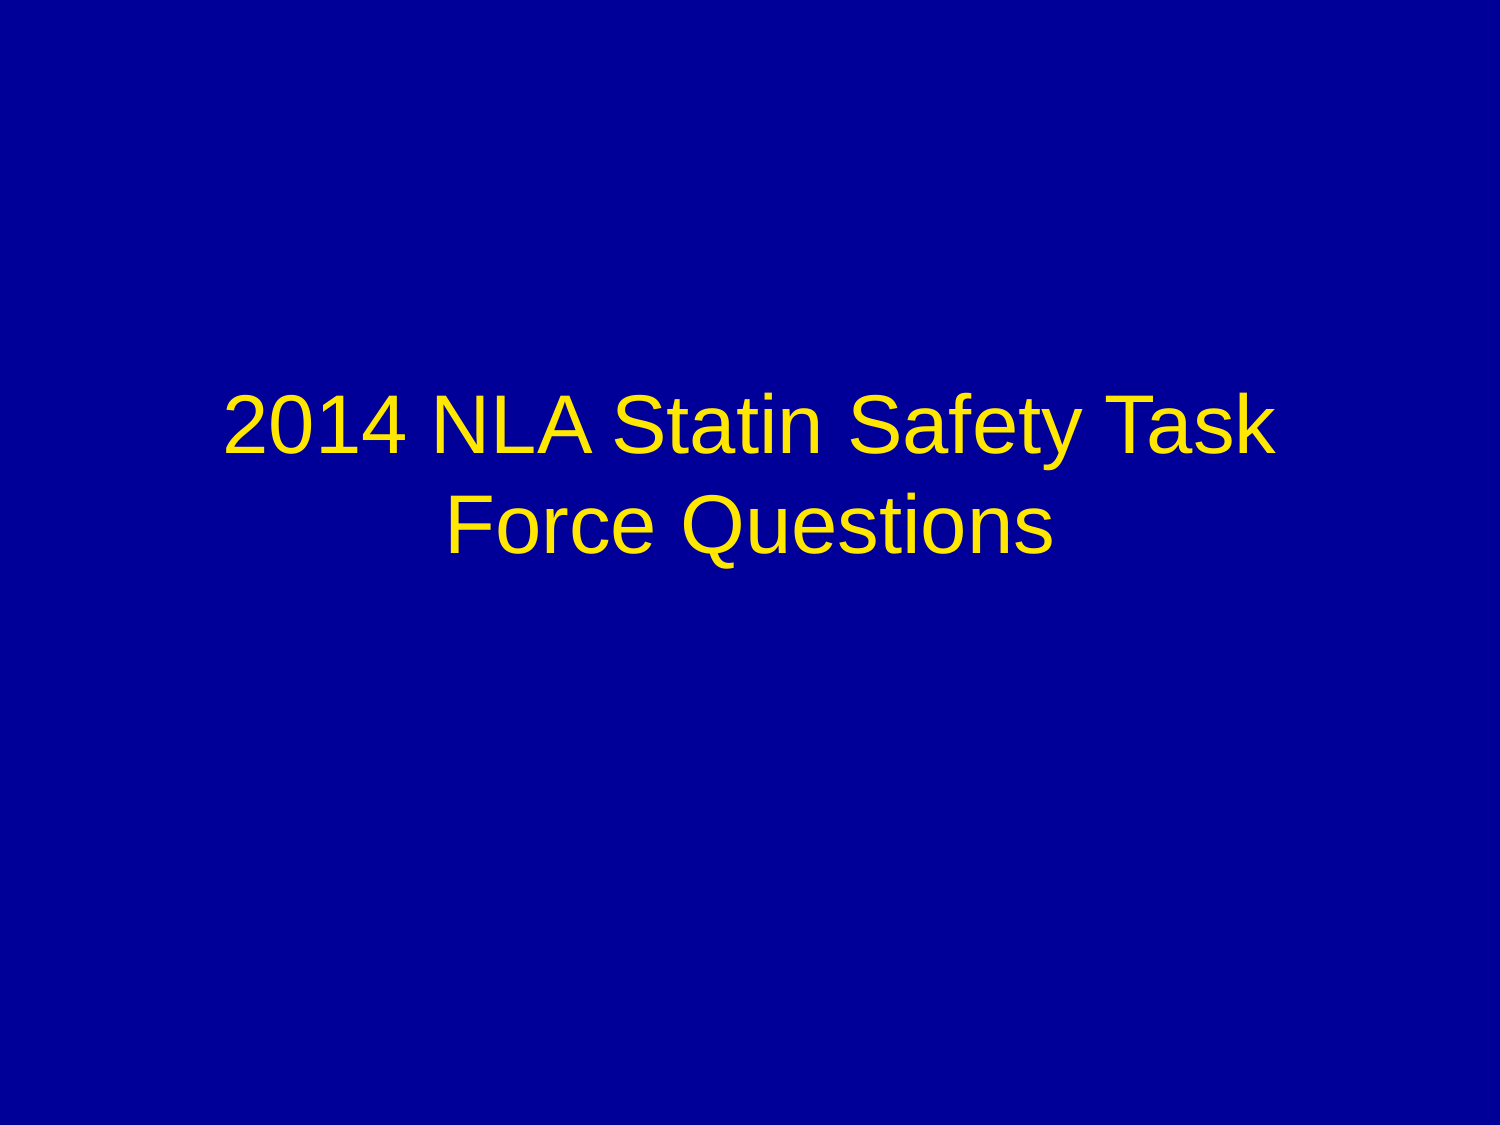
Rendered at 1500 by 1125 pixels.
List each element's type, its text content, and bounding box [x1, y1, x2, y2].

title 2014 NLA Statin Safety Task Force Questions [112, 349, 1388, 591]
